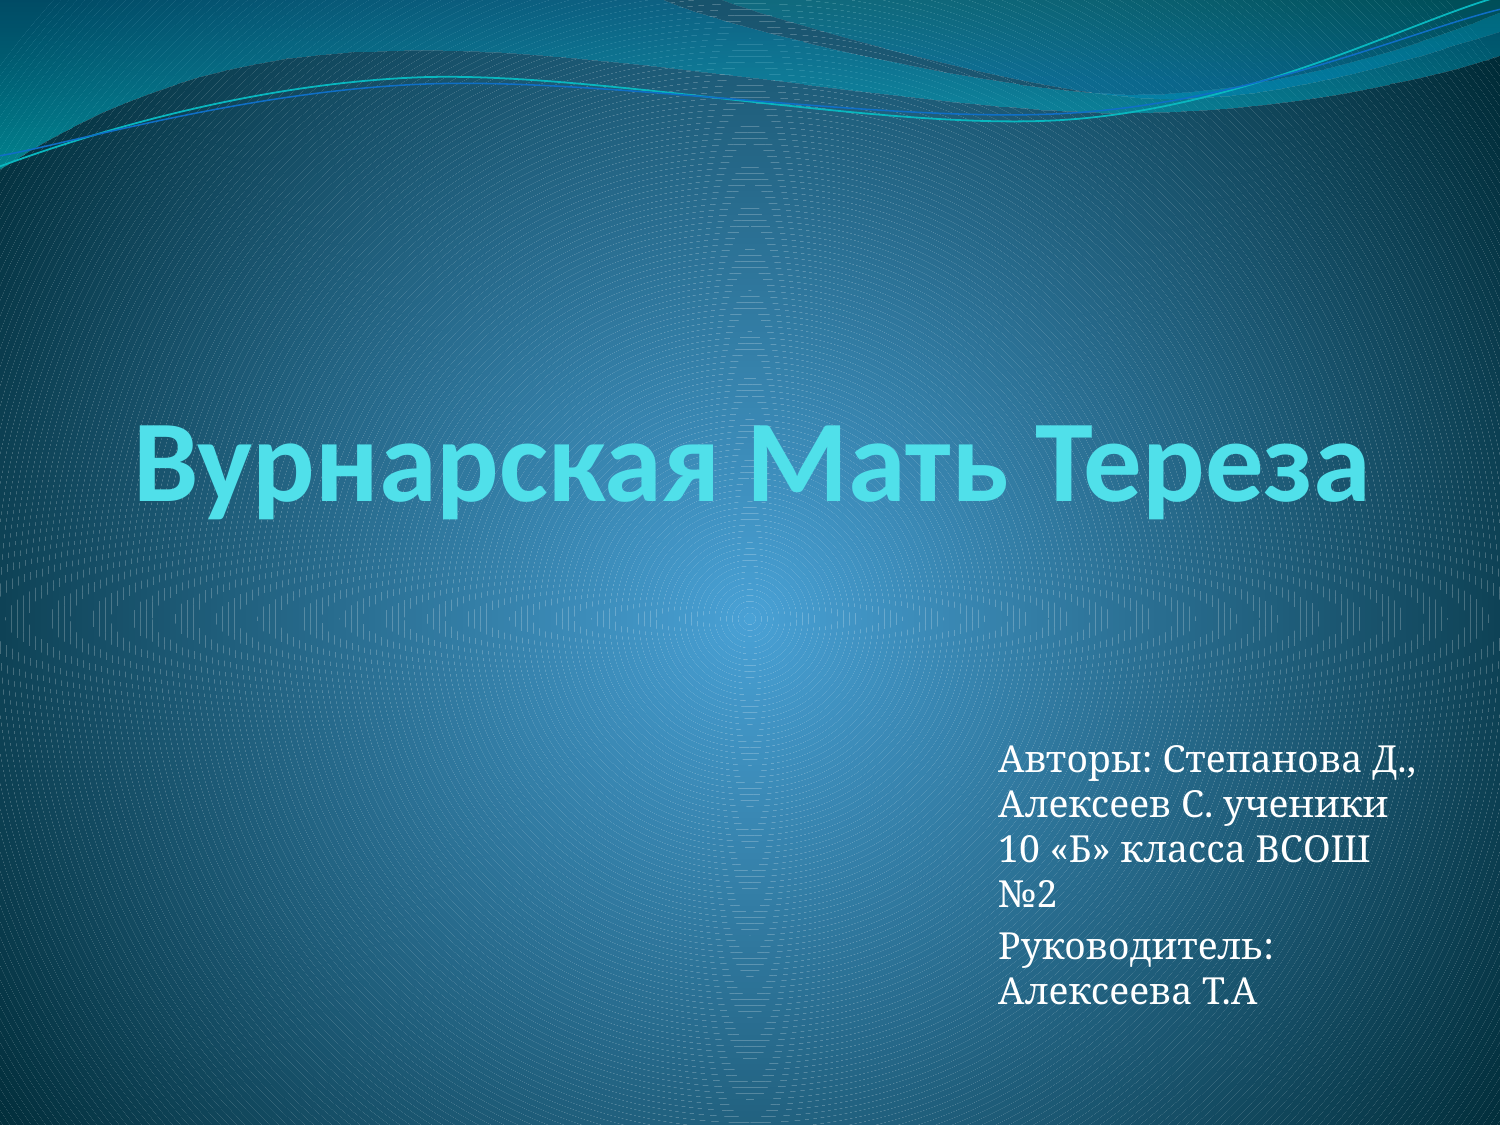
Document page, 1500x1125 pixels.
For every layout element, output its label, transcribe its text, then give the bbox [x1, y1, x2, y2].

subtitle Авторы: Степанова Д., Алексеев С. ученики 10 «Б» класса ВСОШ №2 Руководитель: Алексеева Т.А [998, 727, 1438, 1024]
title Вурнарская Мать Тереза [87, 224, 1376, 525]
